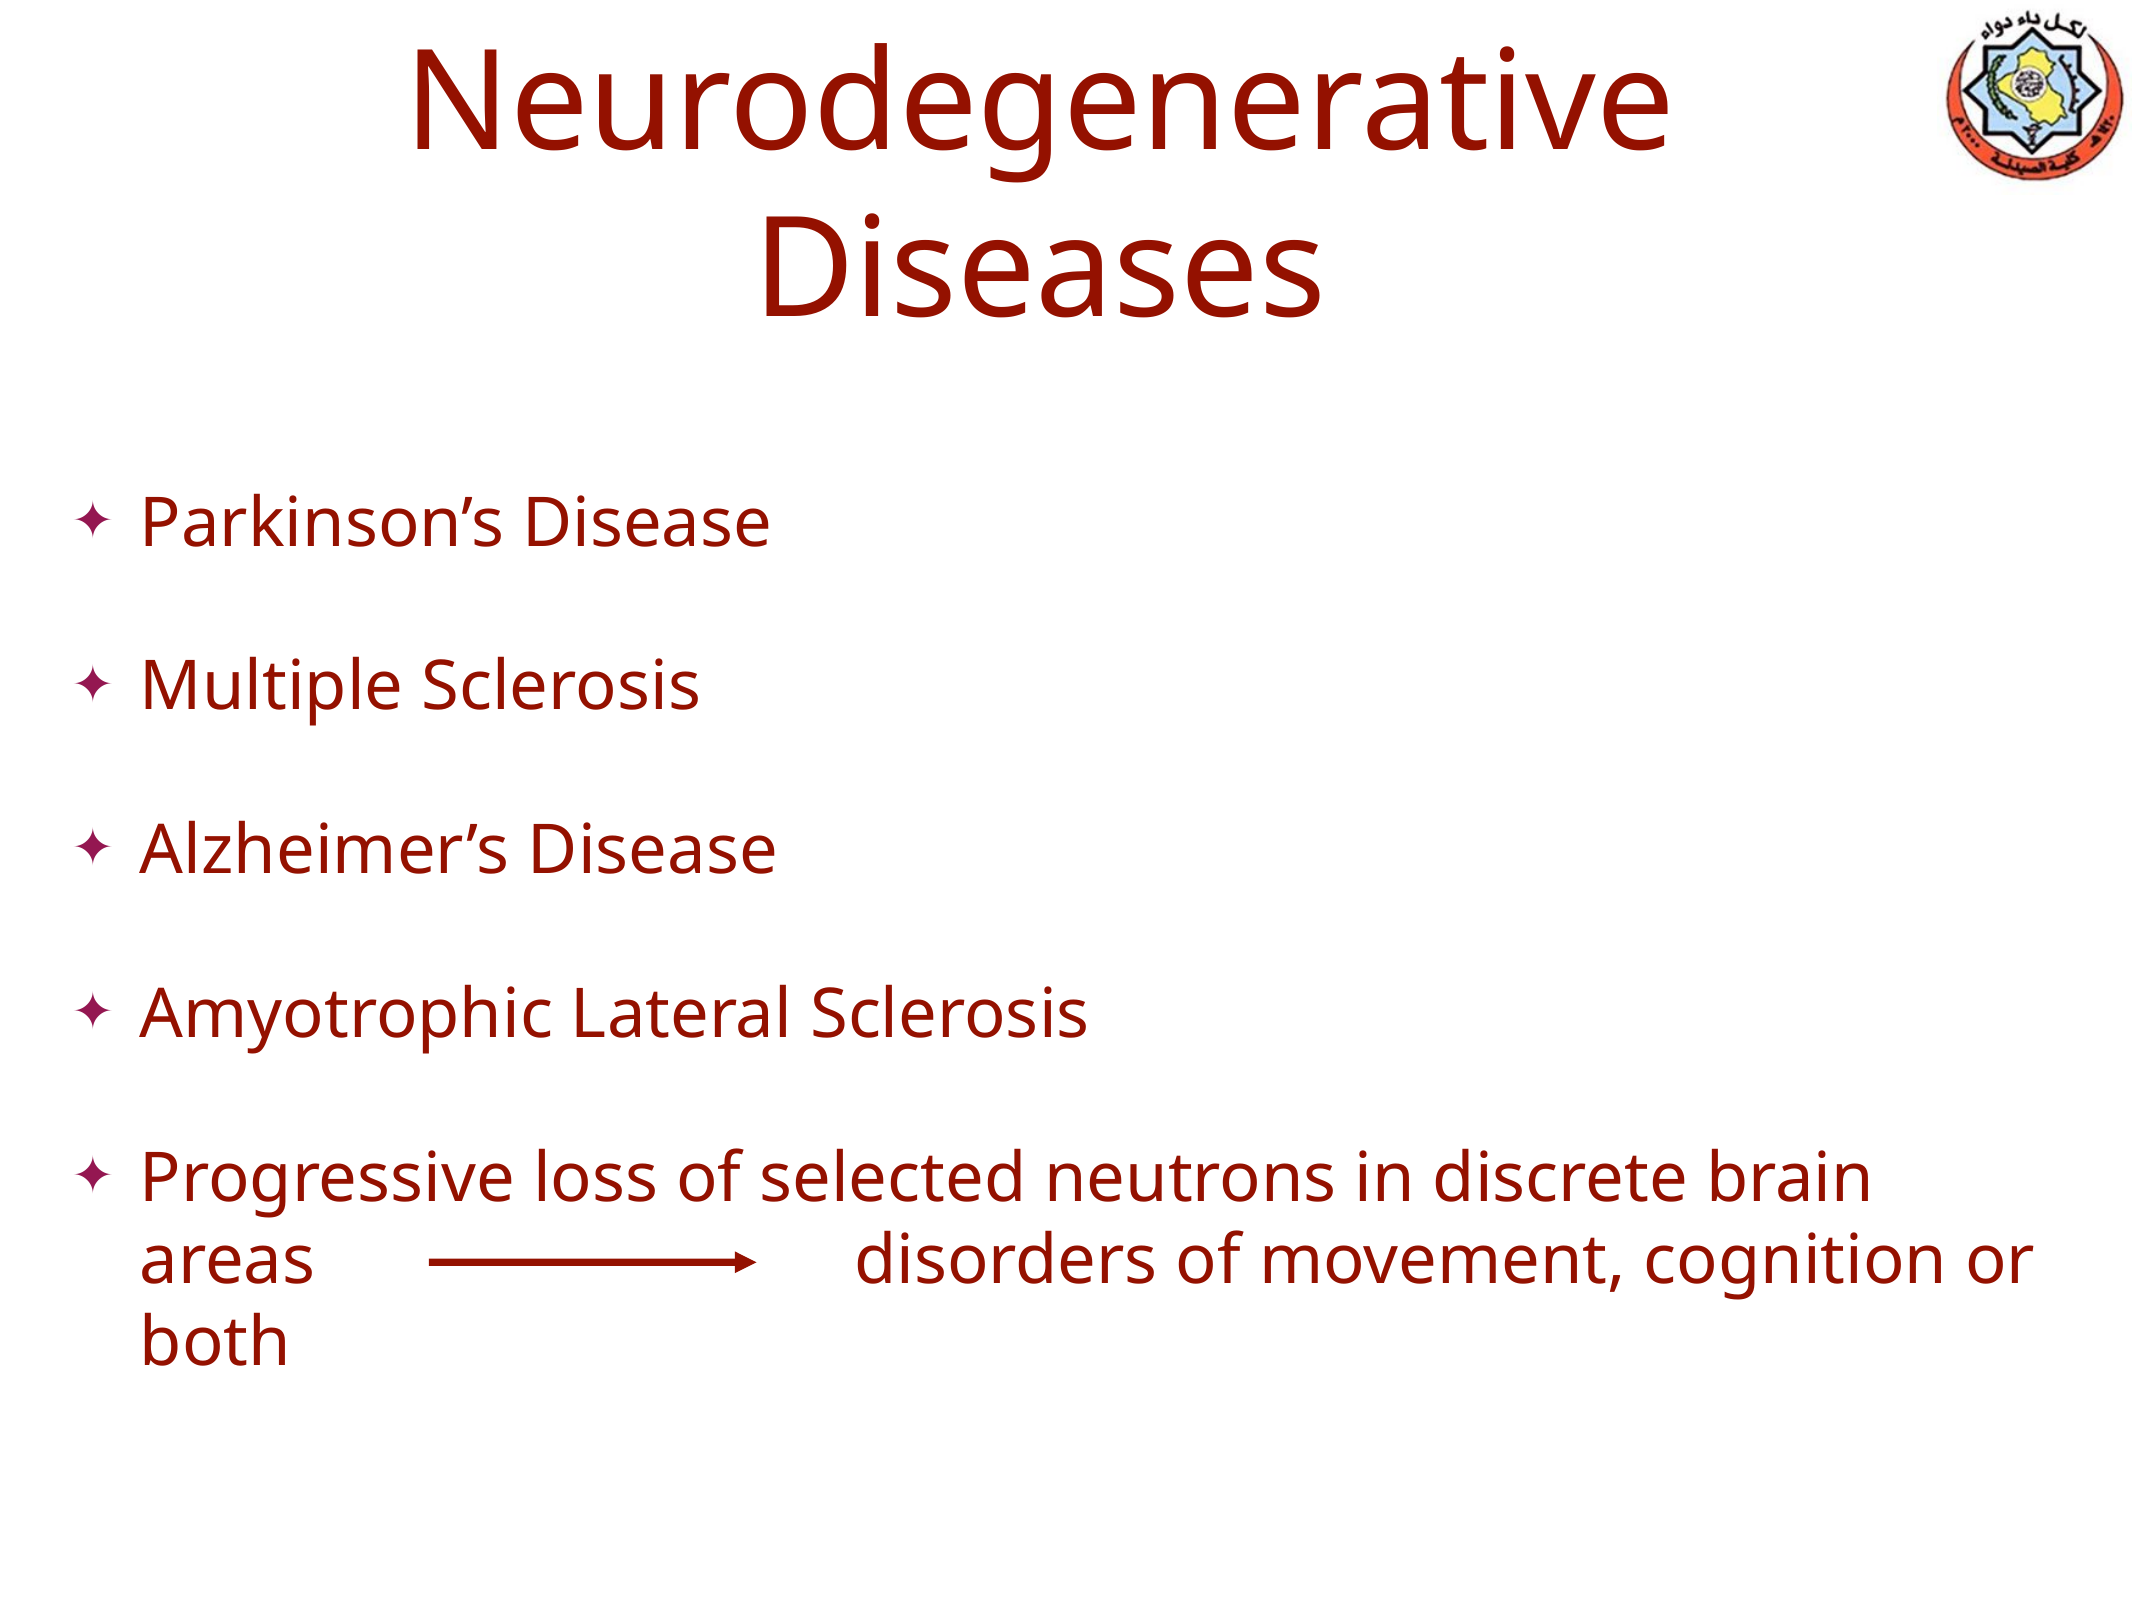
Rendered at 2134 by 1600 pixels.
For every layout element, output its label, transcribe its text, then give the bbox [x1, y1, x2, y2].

text_box [428, 1256, 757, 1269]
picture [1936, 0, 2133, 196]
list Parkinson’s Disease Multiple Sclerosis Alzheimer’s Disease Amyotrophic Lateral Sclerosis Progressive loss of selected neutrons in discrete brain areas disorders of movement, cognition or both [62, 380, 2068, 1476]
title Neurodegenerative Diseases [128, 0, 1951, 355]
